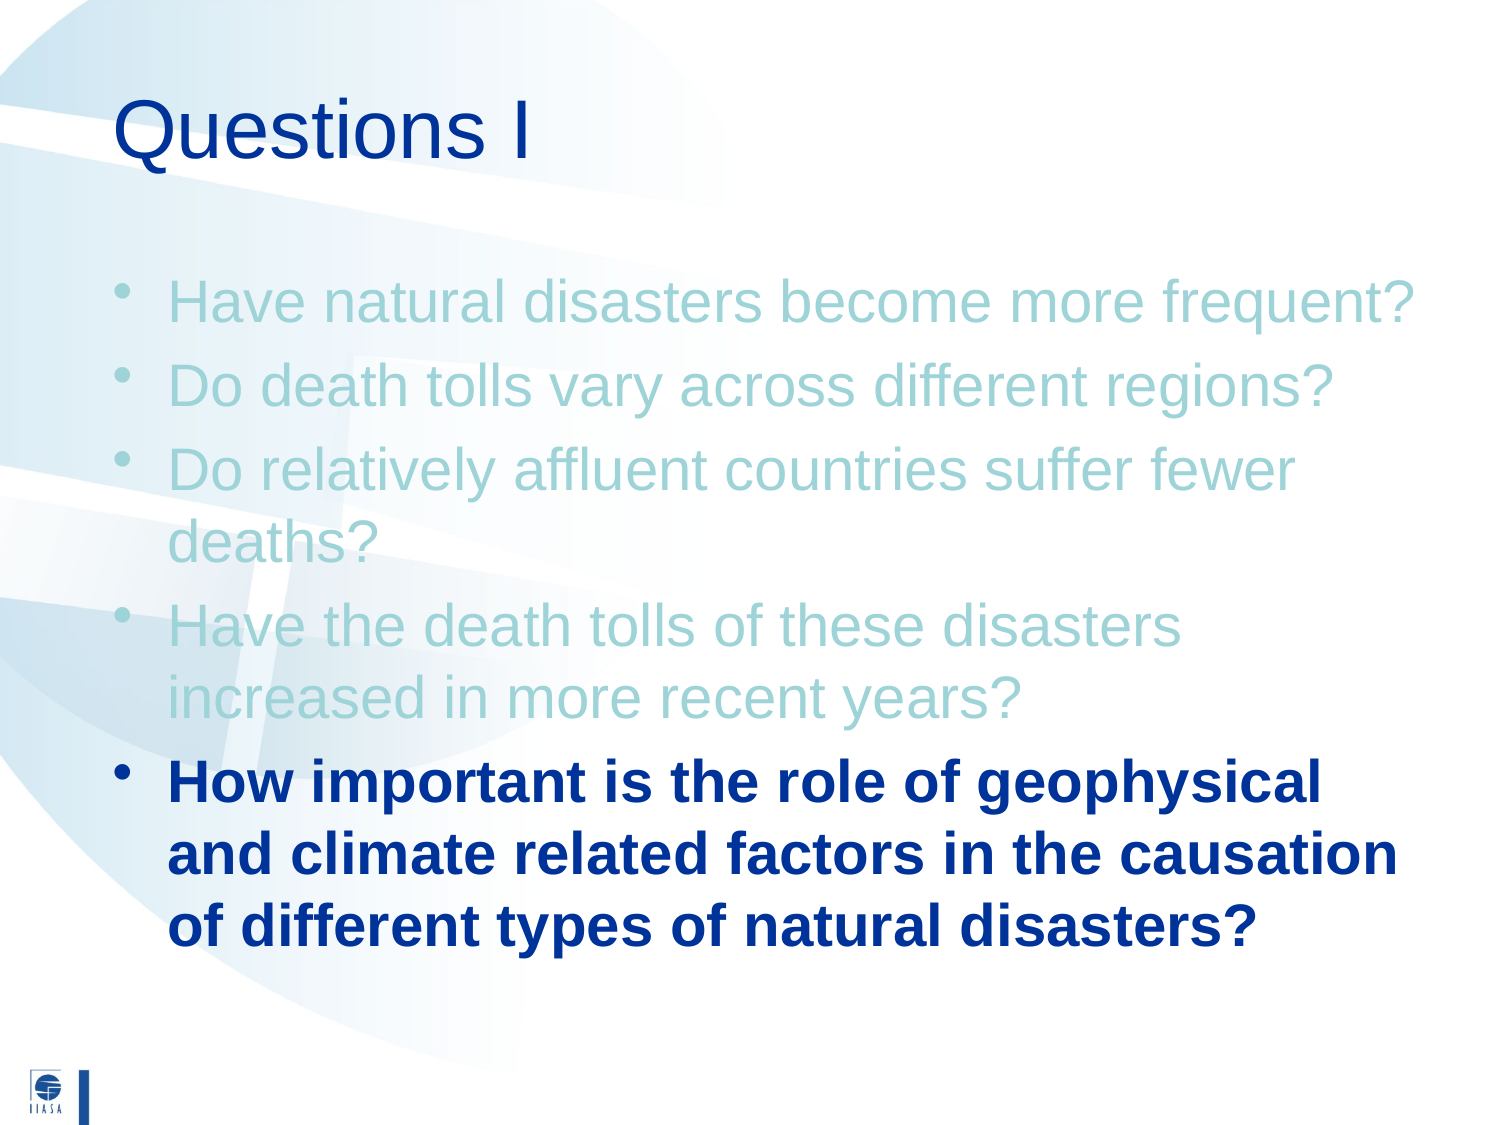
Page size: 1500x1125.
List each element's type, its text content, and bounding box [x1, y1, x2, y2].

list Have natural disasters become more frequent? Do death tolls vary across different regions? Do relatively affluent countries suffer fewer deaths? Have the death tolls of these disasters increased in more recent years? How important is the role of geophysical and climate related factors in the causation of different types of natural disasters? [111, 262, 1425, 1006]
picture [0, 0, 1500, 1125]
title Questions I [111, 74, 1425, 262]
